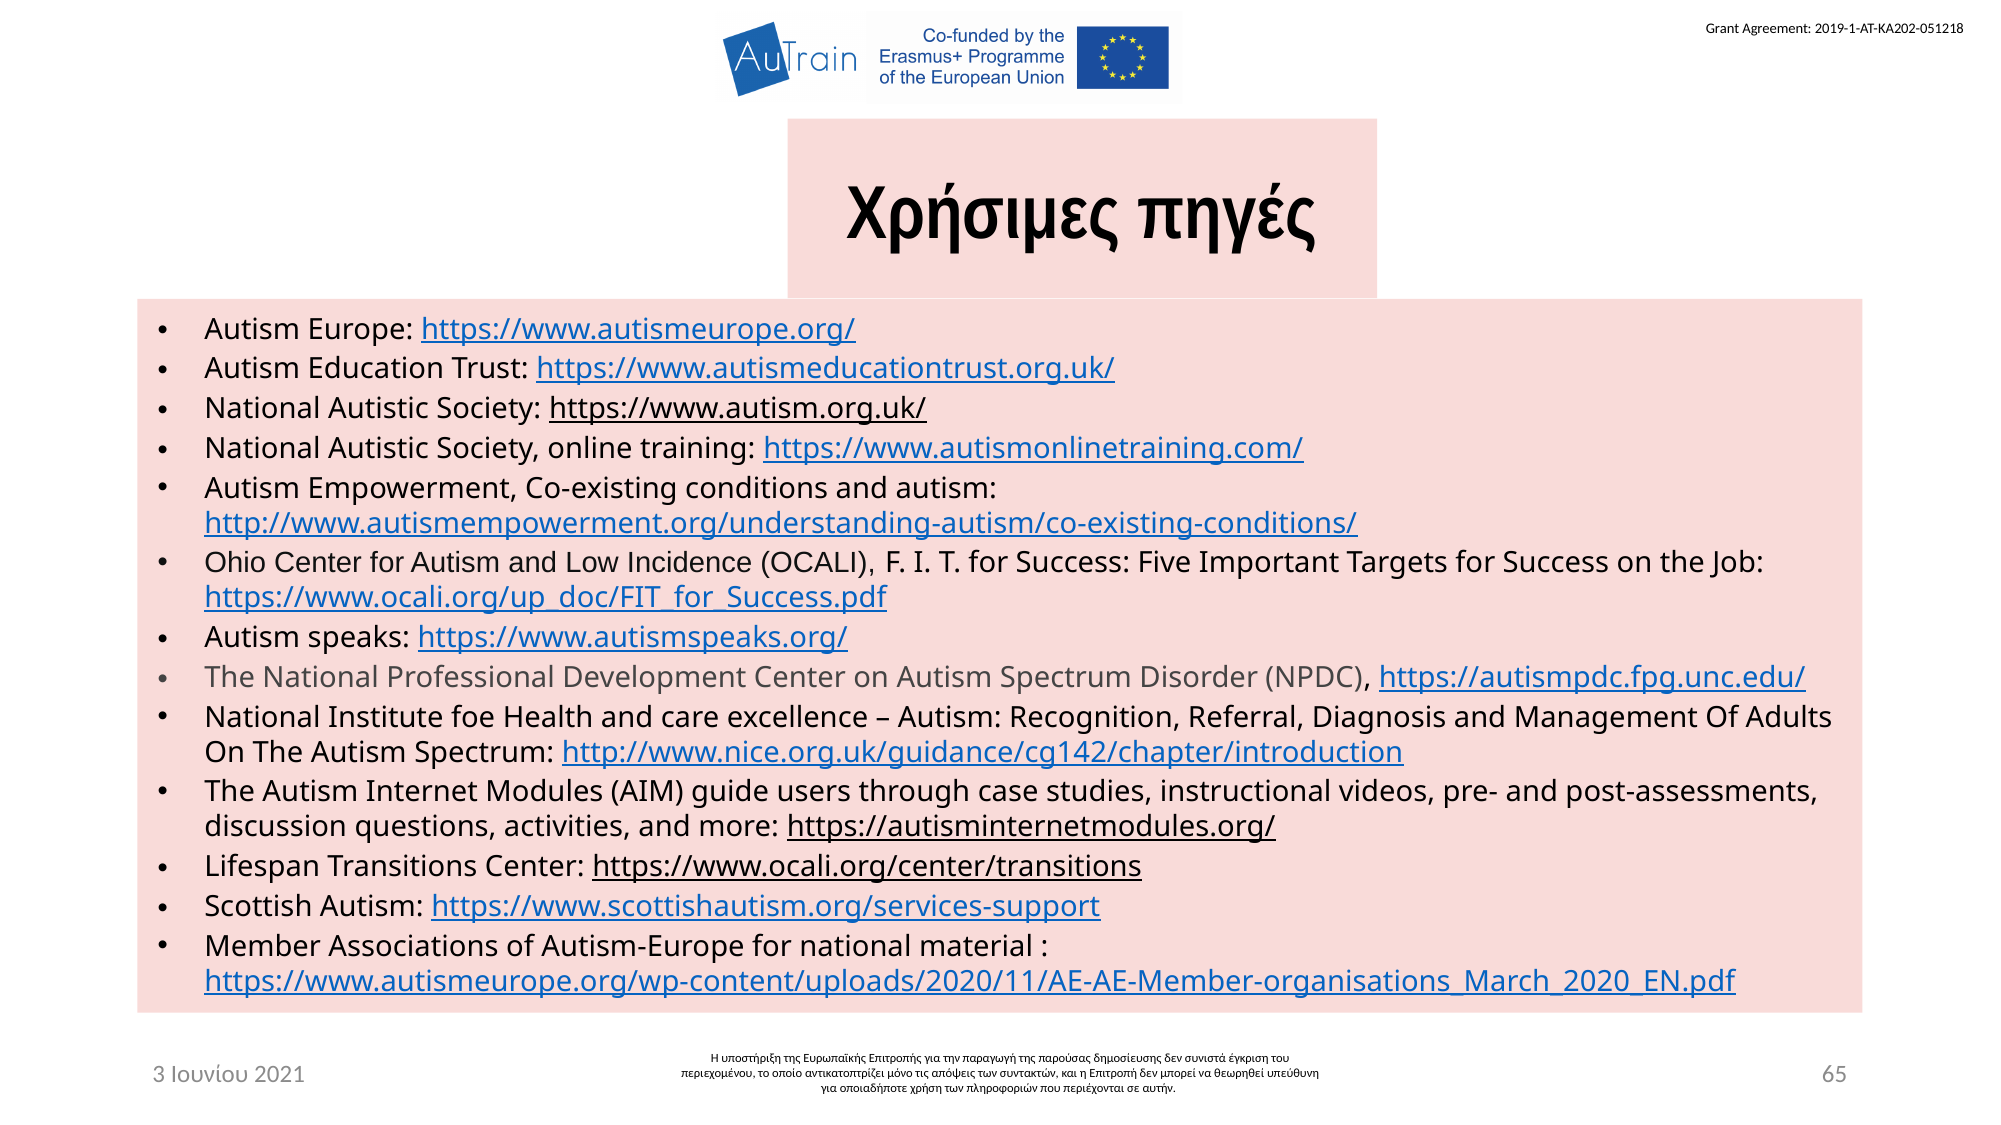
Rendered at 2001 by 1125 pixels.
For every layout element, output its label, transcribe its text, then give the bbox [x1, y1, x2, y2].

text_box Autism Europe: https://www.autismeurope.org/ Autism Education Trust: https://www.autismeducationtrust.org.uk/ National Autistic Society: https://www.autism.org.uk/ National Autistic Society, online training: https://www.autismonlinetraining.com/ Autism Empowerment, Co-existing conditions and autism: http://www.autismempowerment.org/understanding-autism/co-existing-conditions/ Ohio Center for Autism and Low Incidence (OCALI), F. I. T. for Success: Five Important Targets for Success on the Job: https://www.ocali.org/up_doc/FIT_for_Success.pdf Autism speaks: https://www.autismspeaks.org/ The National Professional Development Center on Autism Spectrum Disorder (NPDC), https://autismpdc.fpg.unc.edu/ National Institute foe Health and care excellence – Autism: Recognition, Referral, Diagnosis and Management Of Adults On The Autism Spectrum: http://www.nice.org.uk/guidance/cg142/chapter/introduction The Autism Internet Modules (AIM) guide users through case studies, instructional videos, pre- and post-assessments, discussion questions, activities, and more: https://autisminternetmodules.org/ Lifespan Transitions Center: https://www.ocali.org/center/transitions Scottish Autism: https://www.scottishautism.org/services-support Member Associations of Autism-Europe for national material : https://www.autismeurope.org/wp-content/uploads/2020/11/AE-AE-Member-organisations_March_2020_EN.pdf [137, 298, 1863, 1013]
picture [715, 11, 1183, 104]
footer Η υποστήριξη της Ευρωπαϊκής Επιτροπής για την παραγωγή της παρούσας δημοσίευσης δεν συνιστά έγκριση του περιεχομένου, το οποίο αντικατοπτρίζει μόνο τις απόψεις των συντακτών, και η Επιτροπή δεν μπορεί να θεωρηθεί υπεύθυνη για οποιαδήποτε χρήση των πληροφοριών που περιέχονται σε αυτήν. [662, 1042, 1338, 1103]
text_box Χρήσιμες πηγές [787, 118, 1378, 298]
slide_number 65 [1412, 1042, 1863, 1103]
slide_number 3 Ιουνίου 2021 [137, 1042, 588, 1103]
